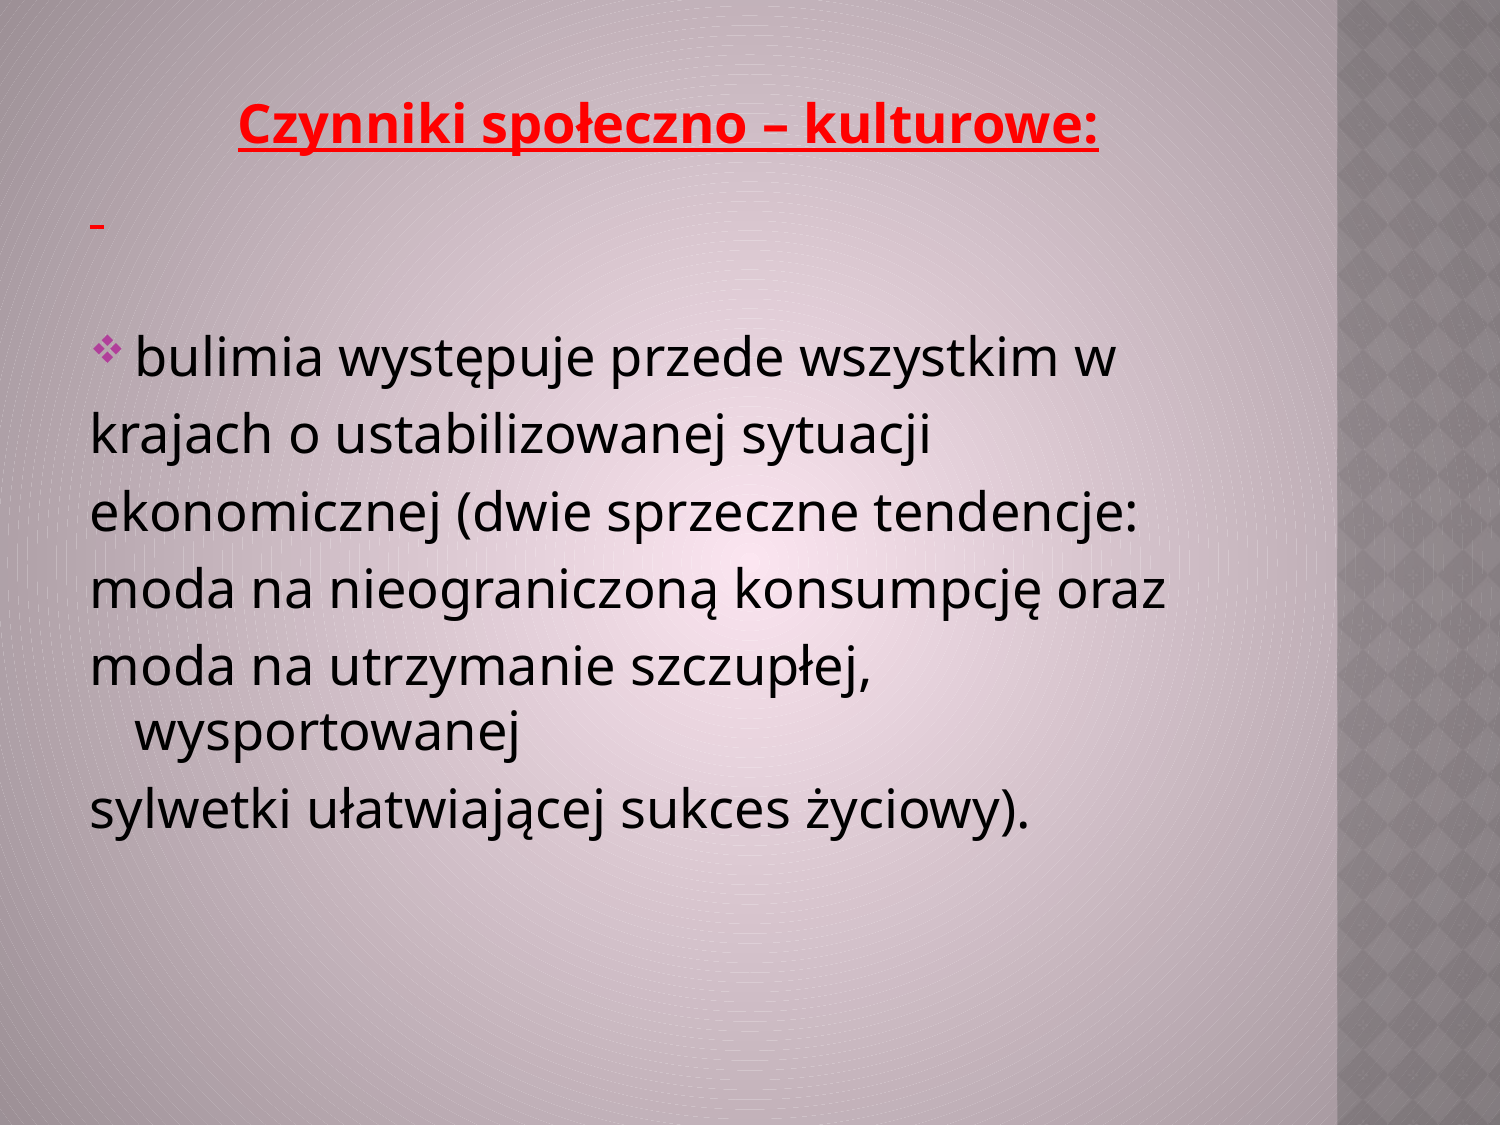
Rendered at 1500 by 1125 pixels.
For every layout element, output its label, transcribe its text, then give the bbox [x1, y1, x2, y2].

list Czynniki społeczno – kulturowe: bulimia występuje przede wszystkim w krajach o ustabilizowanej sytuacji ekonomicznej (dwie sprzeczne tendencje: moda na nieograniczoną konsumpcję oraz moda na utrzymanie szczupłej, wysportowanej sylwetki ułatwiającej sukces życiowy). [75, 82, 1263, 1059]
